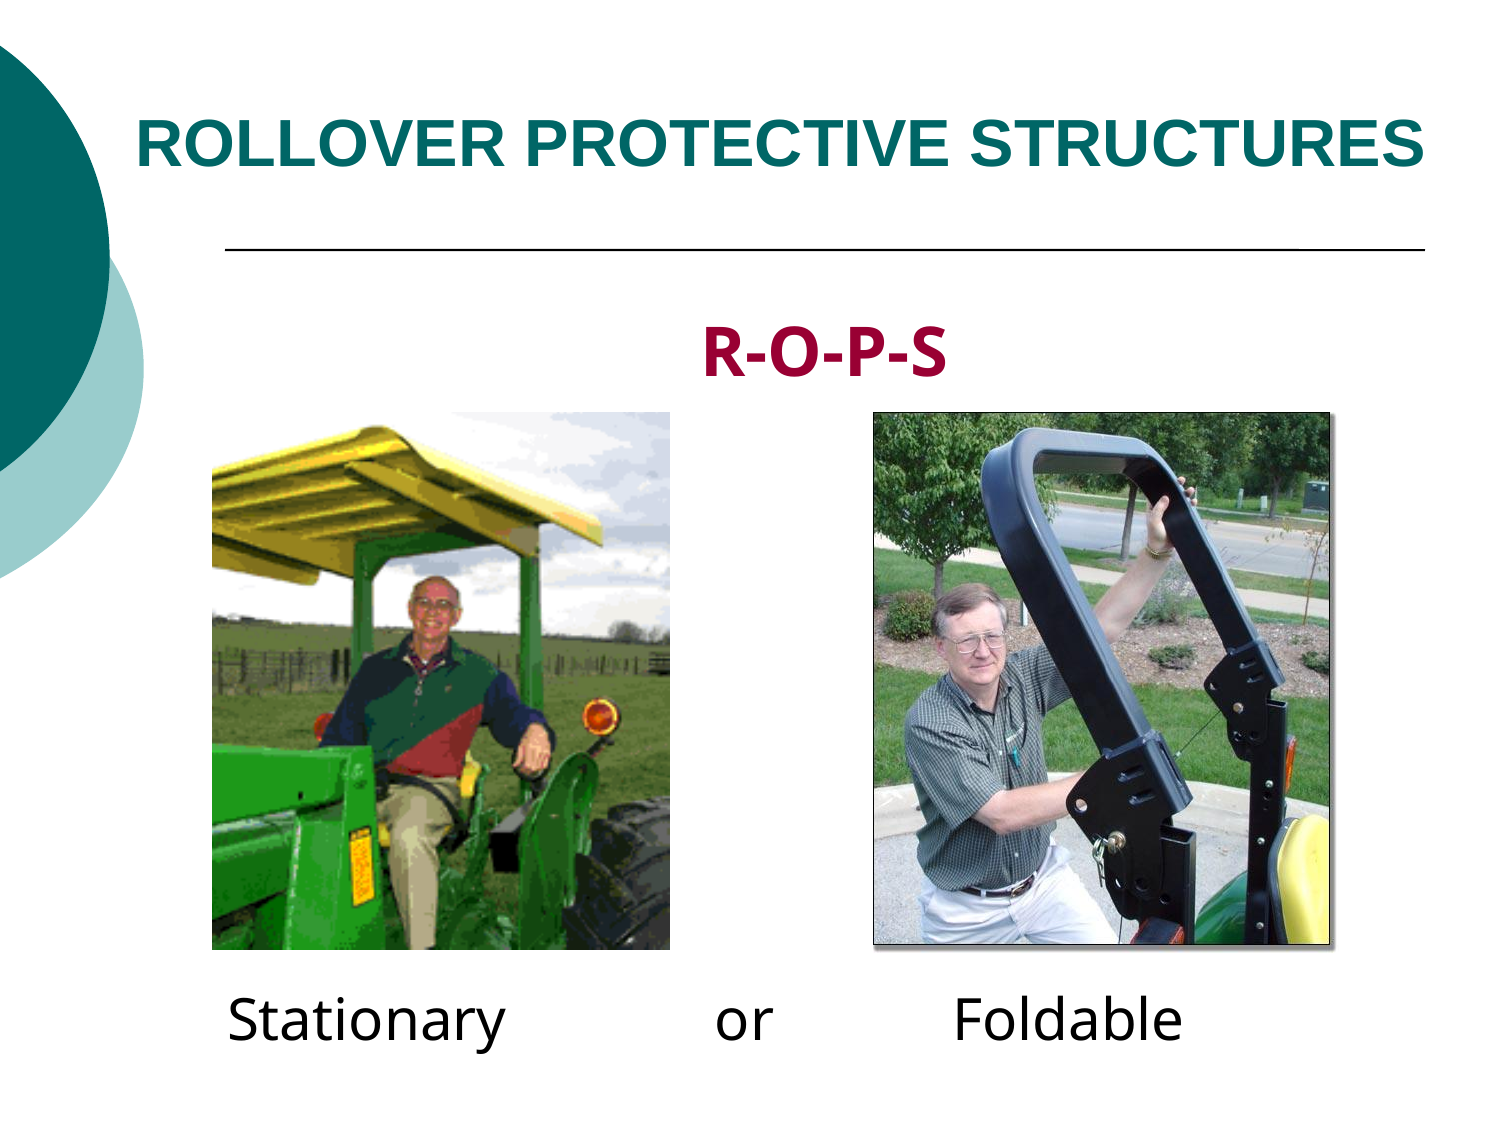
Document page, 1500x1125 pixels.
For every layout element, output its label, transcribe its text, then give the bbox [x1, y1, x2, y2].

text_box or [699, 975, 825, 1060]
picture [212, 412, 671, 951]
text_box Stationary [212, 975, 588, 1060]
picture [872, 412, 1339, 954]
title ROLLOVER PROTECTIVE STRUCTURES [99, 49, 1463, 188]
list R-O-P-S [224, 299, 1425, 975]
text_box Foldable [937, 975, 1425, 1060]
